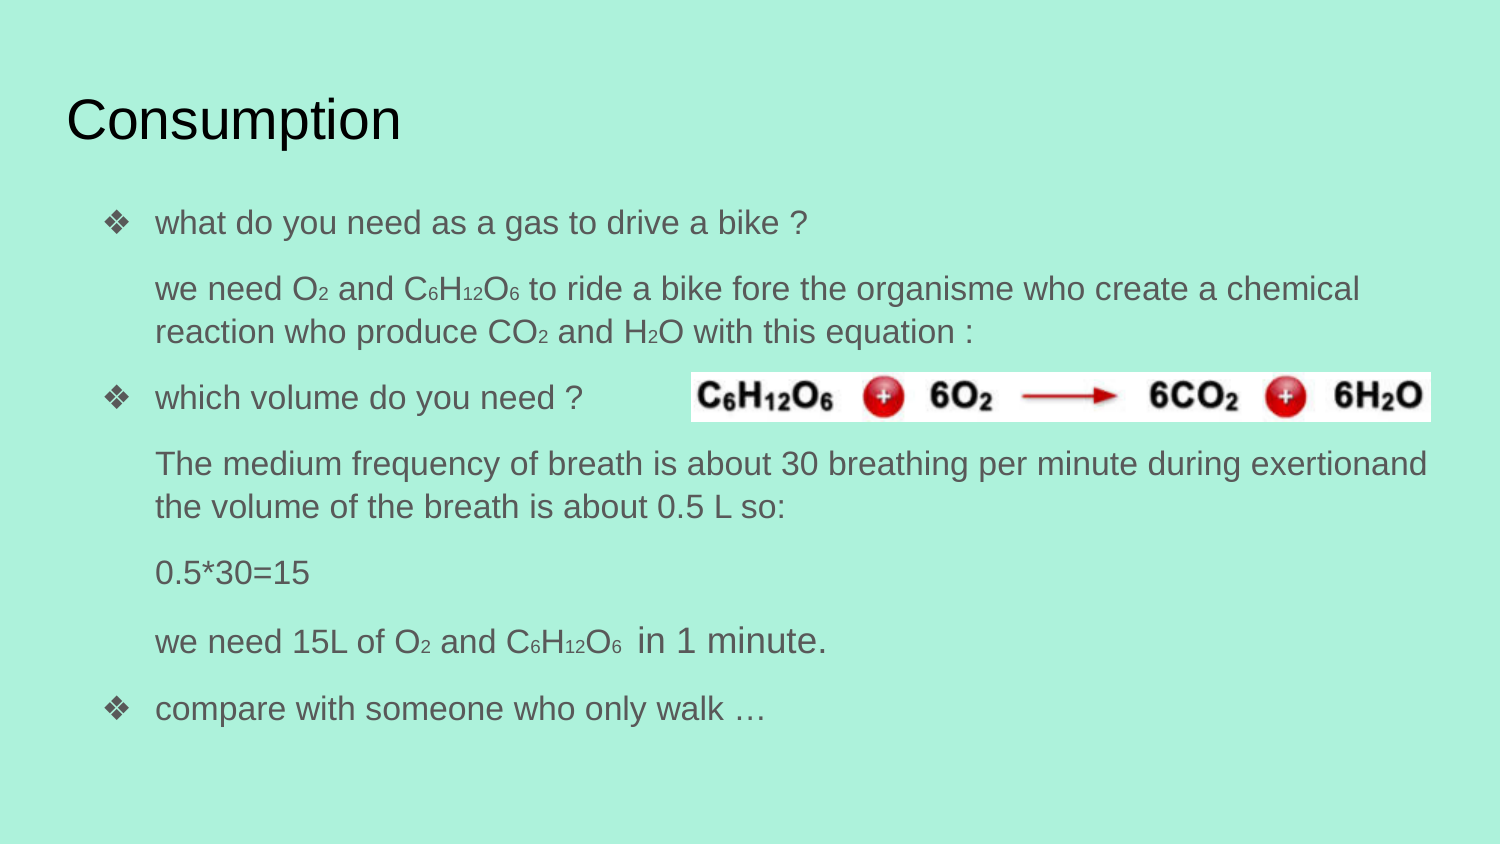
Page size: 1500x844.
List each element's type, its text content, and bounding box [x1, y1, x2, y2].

list what do you need as a gas to drive a bike ? we need O2 and C6H12O6 to ride a bike fore the organisme who create a chemical reaction who produce CO2 and H2O with this equation : which volume do you need ? The medium frequency of breath is about 30 breathing per minute during exertionand the volume of the breath is about 0.5 L so: 0.5*30=15 we need 15L of O2 and C6H12O6 in 1 minute. compare with someone who only walk … [67, 183, 1465, 745]
picture [690, 371, 1432, 423]
title Consumption [51, 72, 1449, 167]
